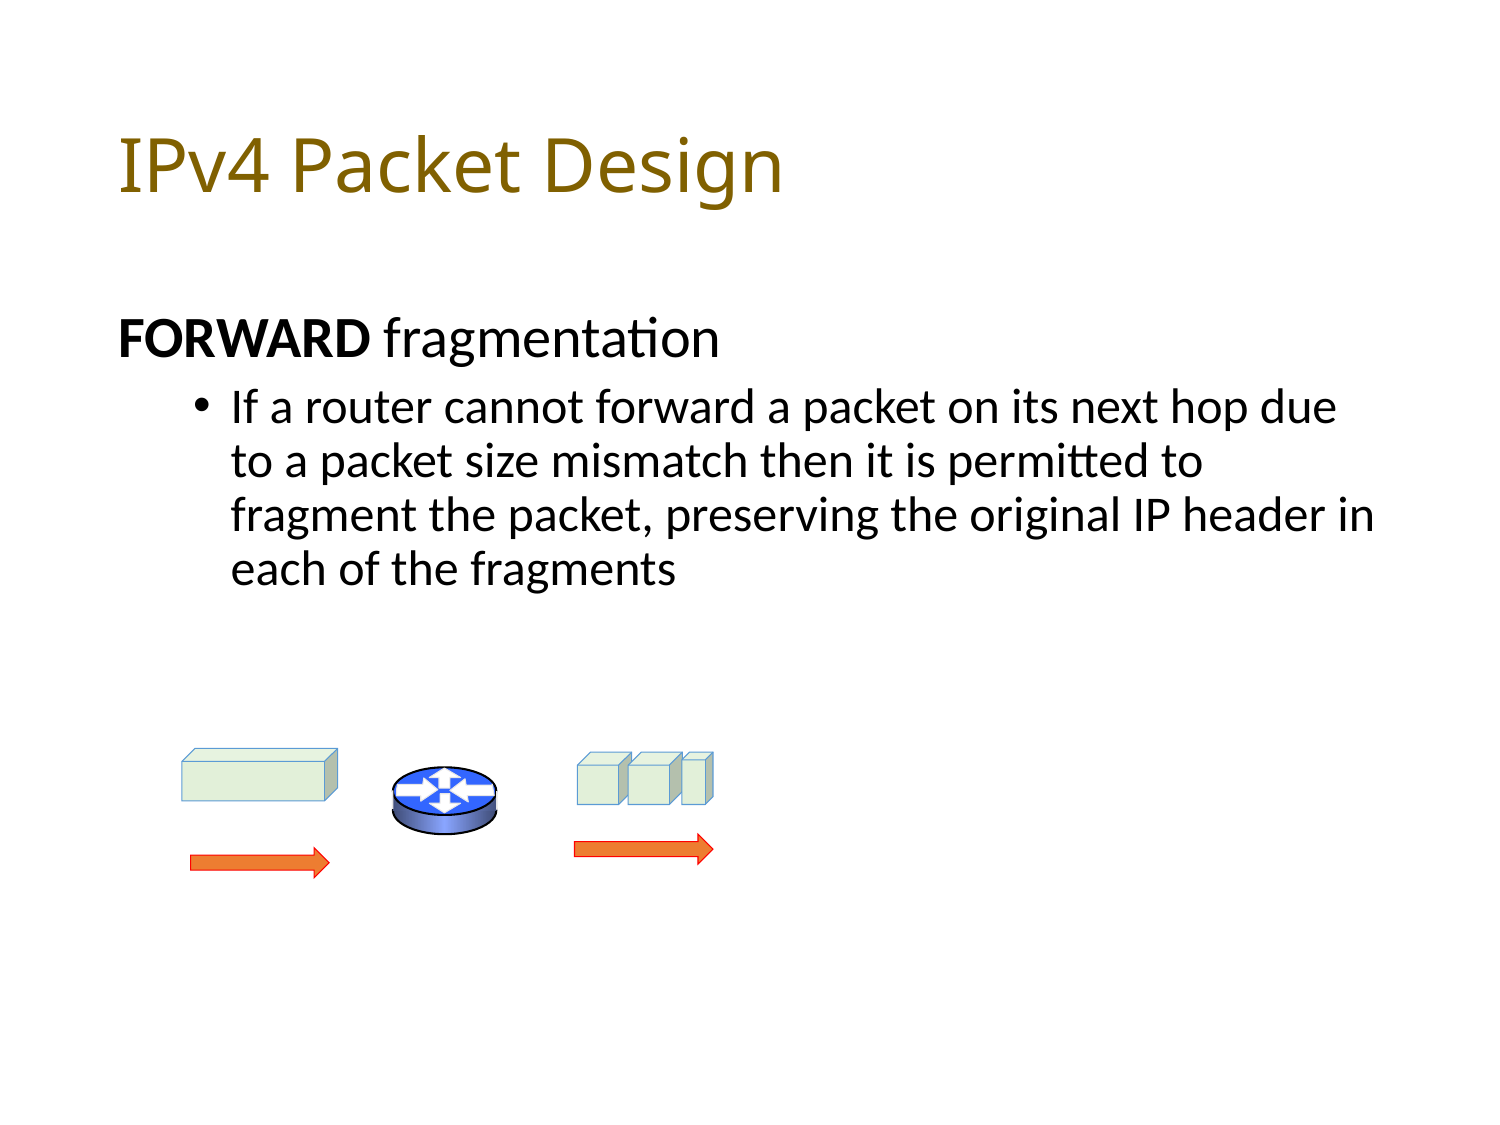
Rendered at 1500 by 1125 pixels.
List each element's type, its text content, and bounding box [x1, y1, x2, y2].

text_box [573, 832, 714, 866]
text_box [392, 767, 497, 835]
text_box [681, 751, 714, 806]
list FORWARD fragmentation If a router cannot forward a packet on its next hop due to a packet size mismatch then it is permitted to fragment the packet, preserving the original IP header in each of the fragments [103, 299, 1397, 1014]
text_box [181, 747, 339, 802]
title IPv4 Packet Design [103, 59, 1397, 278]
text_box [627, 751, 683, 806]
text_box [576, 751, 633, 806]
text_box [190, 846, 330, 879]
